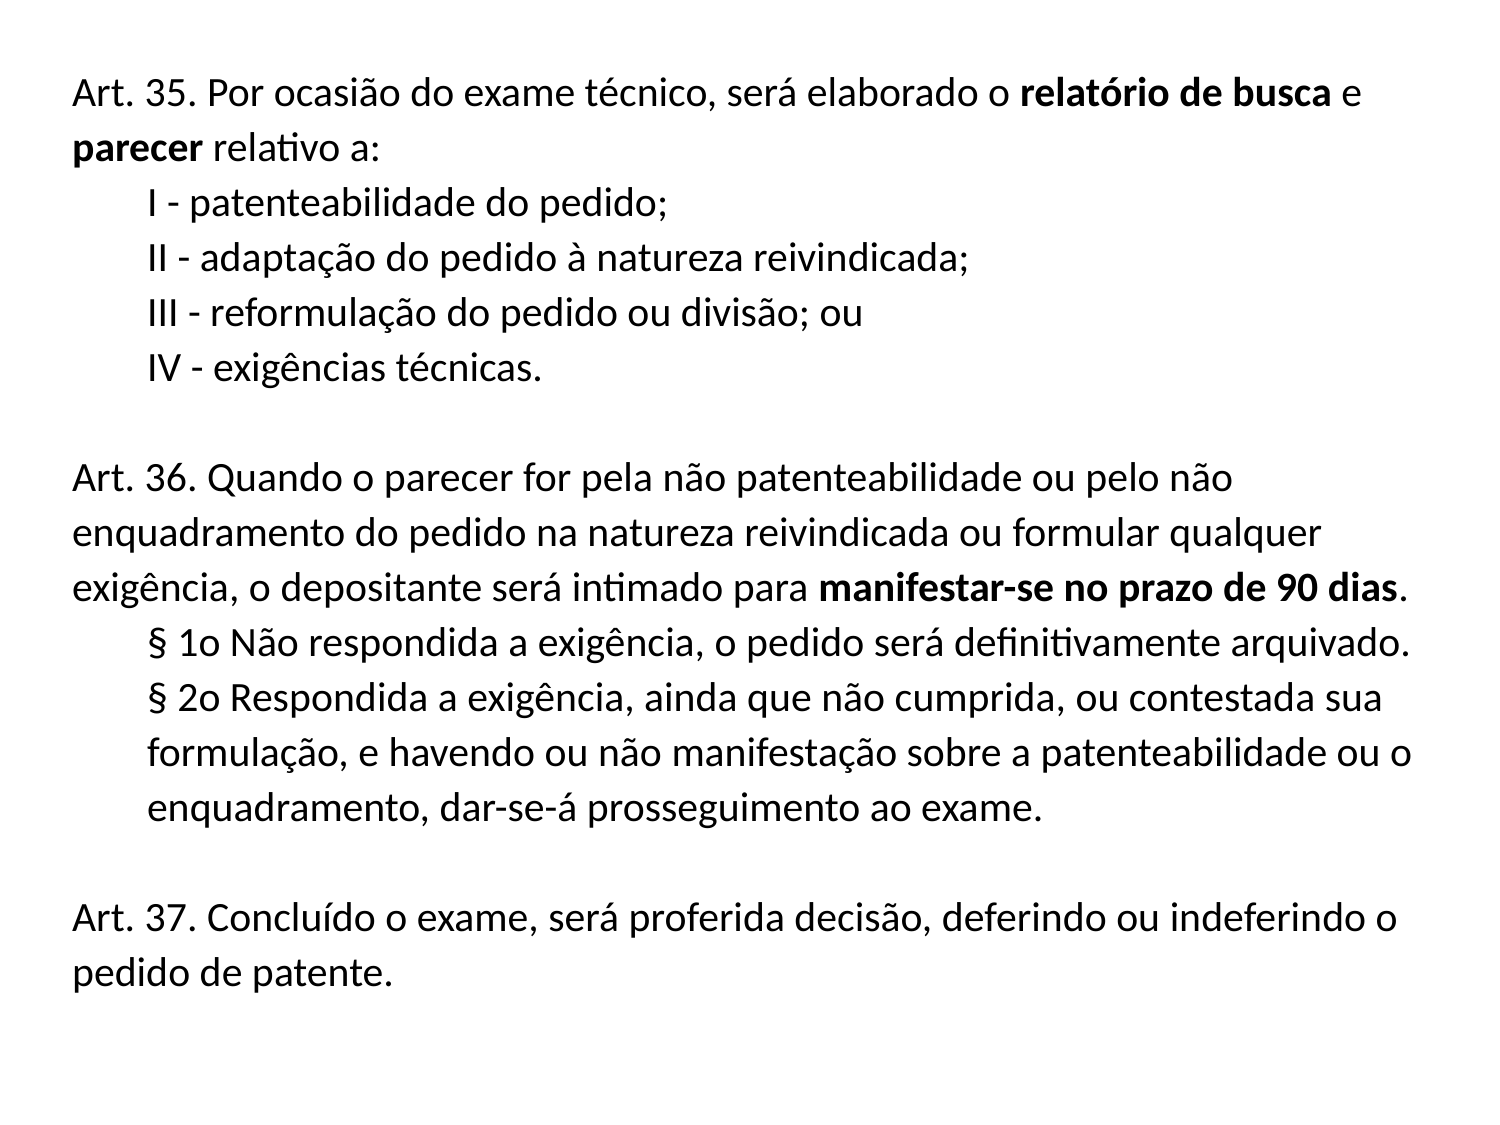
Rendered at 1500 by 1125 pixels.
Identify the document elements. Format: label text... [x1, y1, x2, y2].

text_box Art. 35. Por ocasião do exame técnico, será elaborado o relatório de busca e parecer relativo a: I - patenteabilidade do pedido; II - adaptação do pedido à natureza reivindicada; III - reformulação do pedido ou divisão; ou IV - exigências técnicas. Art. 36. Quando o parecer for pela não patenteabilidade ou pelo não enquadramento do pedido na natureza reivindicada ou formular qualquer exigência, o depositante será intimado para manifestar-se no prazo de 90 dias. § 1o Não respondida a exigência, o pedido será definitivamente arquivado. § 2o Respondida a exigência, ainda que não cumprida, ou contestada sua formulação, e havendo ou não manifestação sobre a patenteabilidade ou o enquadramento, dar-se-á prosseguimento ao exame. Art. 37. Concluído o exame, será proferida decisão, deferindo ou indeferindo o pedido de patente. [57, 52, 1475, 1003]
